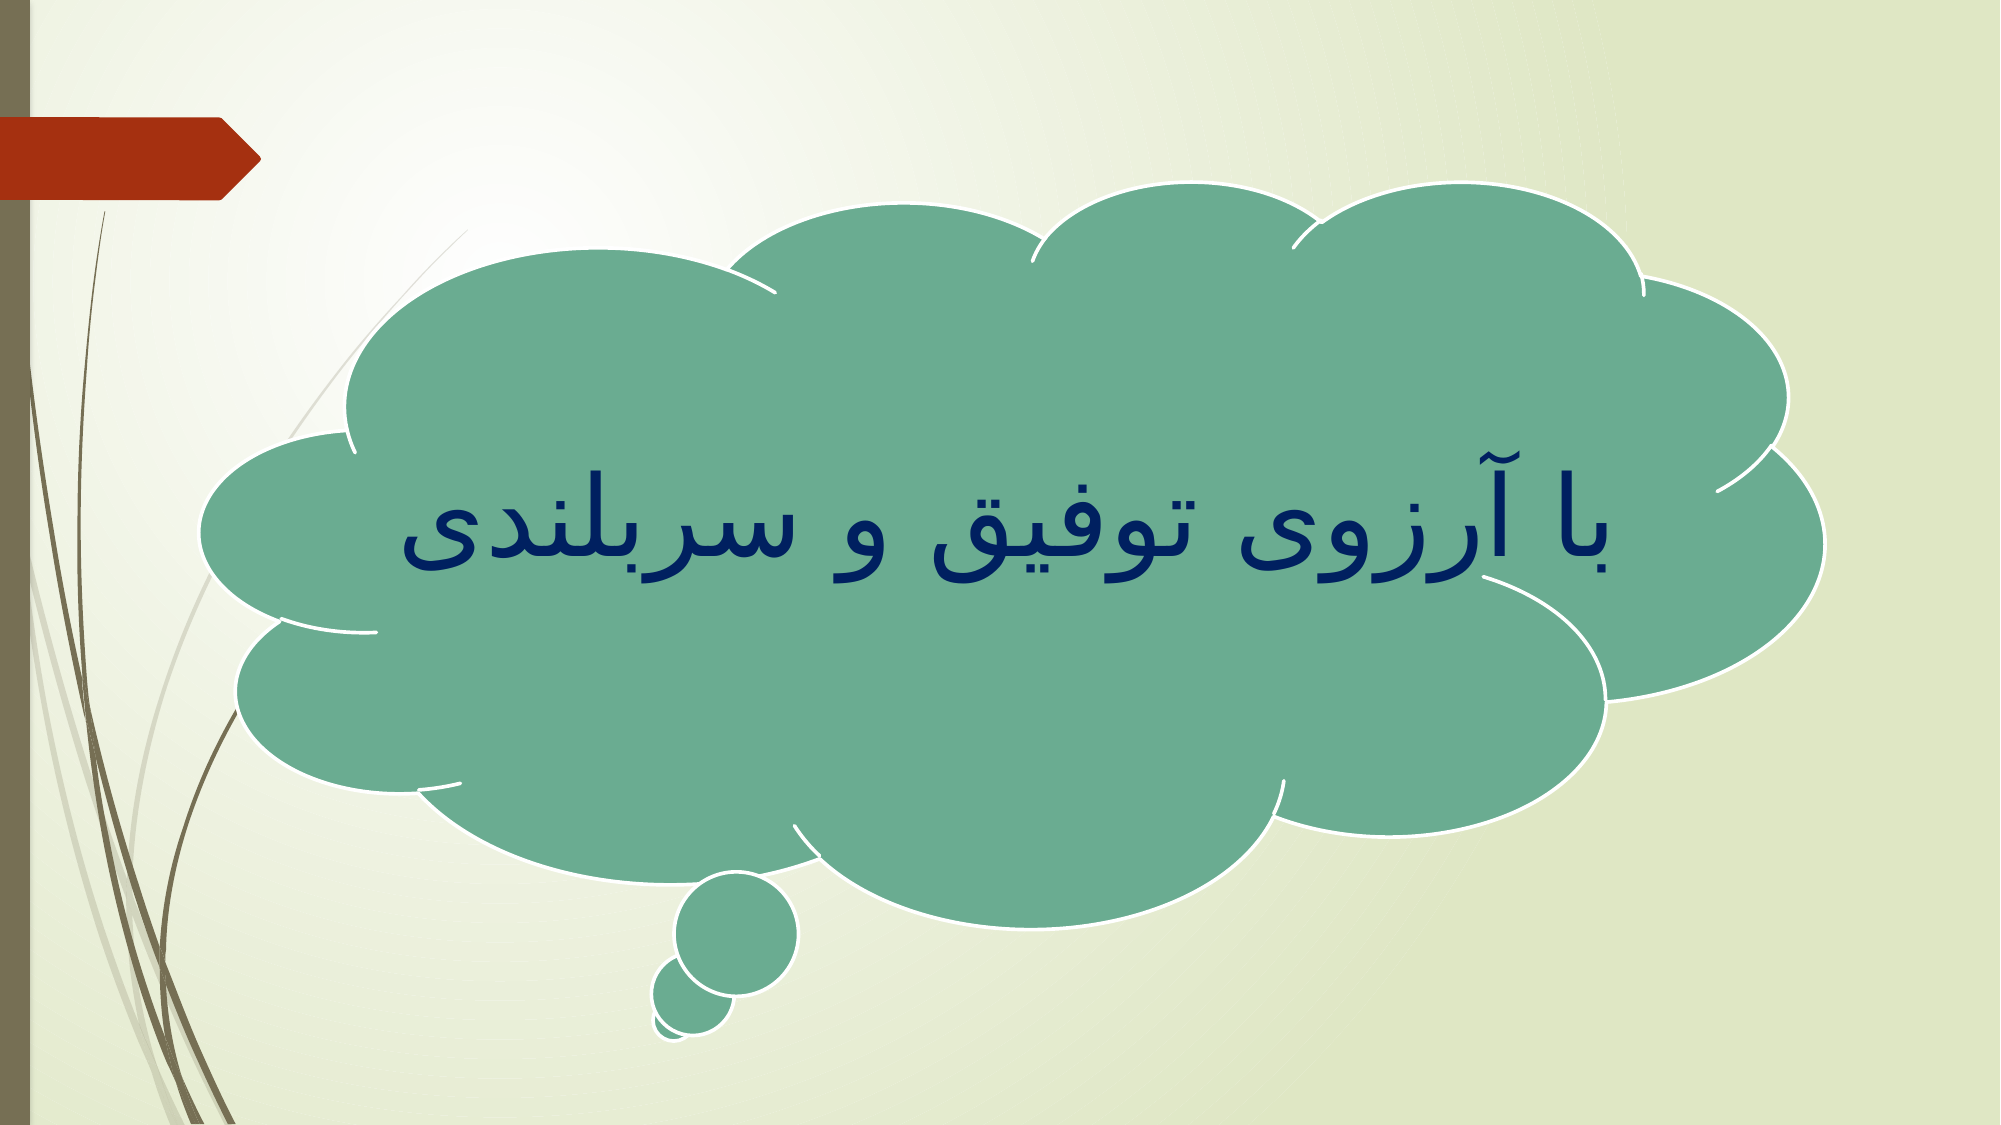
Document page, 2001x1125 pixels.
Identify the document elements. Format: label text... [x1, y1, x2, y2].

text_box [196, 180, 1827, 1043]
text_box با آرزوی توفیق و سربلندی [382, 436, 1684, 587]
